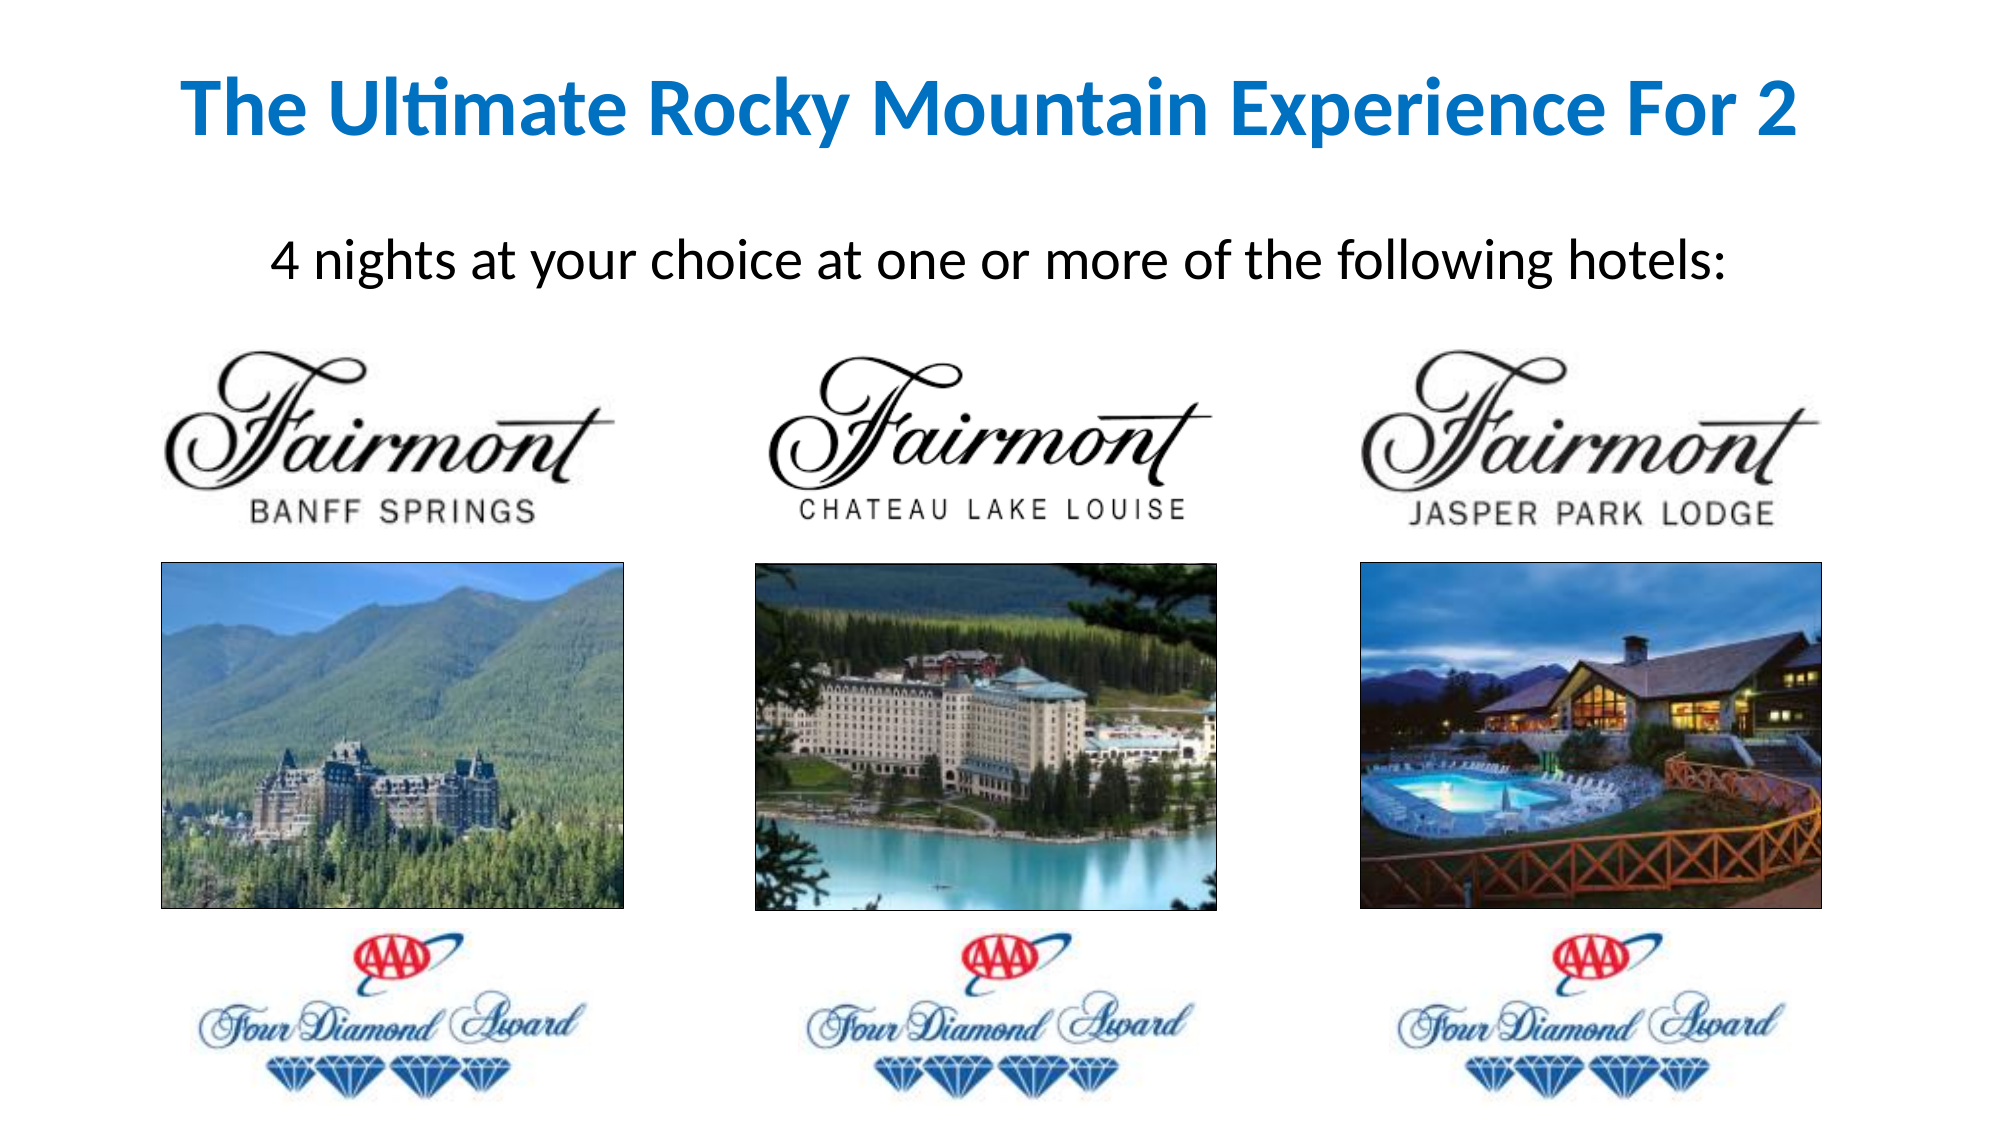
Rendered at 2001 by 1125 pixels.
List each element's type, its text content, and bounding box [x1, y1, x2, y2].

picture [1360, 562, 1822, 909]
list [760, 310, 1222, 567]
picture [1360, 348, 1822, 529]
text_box 4 nights at your choice at one or more of the following hotels: [169, 213, 1831, 299]
picture [161, 562, 623, 909]
picture [1389, 928, 1792, 1106]
picture [190, 928, 593, 1107]
picture [754, 563, 1217, 911]
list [161, 348, 623, 529]
picture [798, 928, 1201, 1107]
title The Ultimate Rocky Mountain Experience For 2 [0, 0, 2000, 217]
